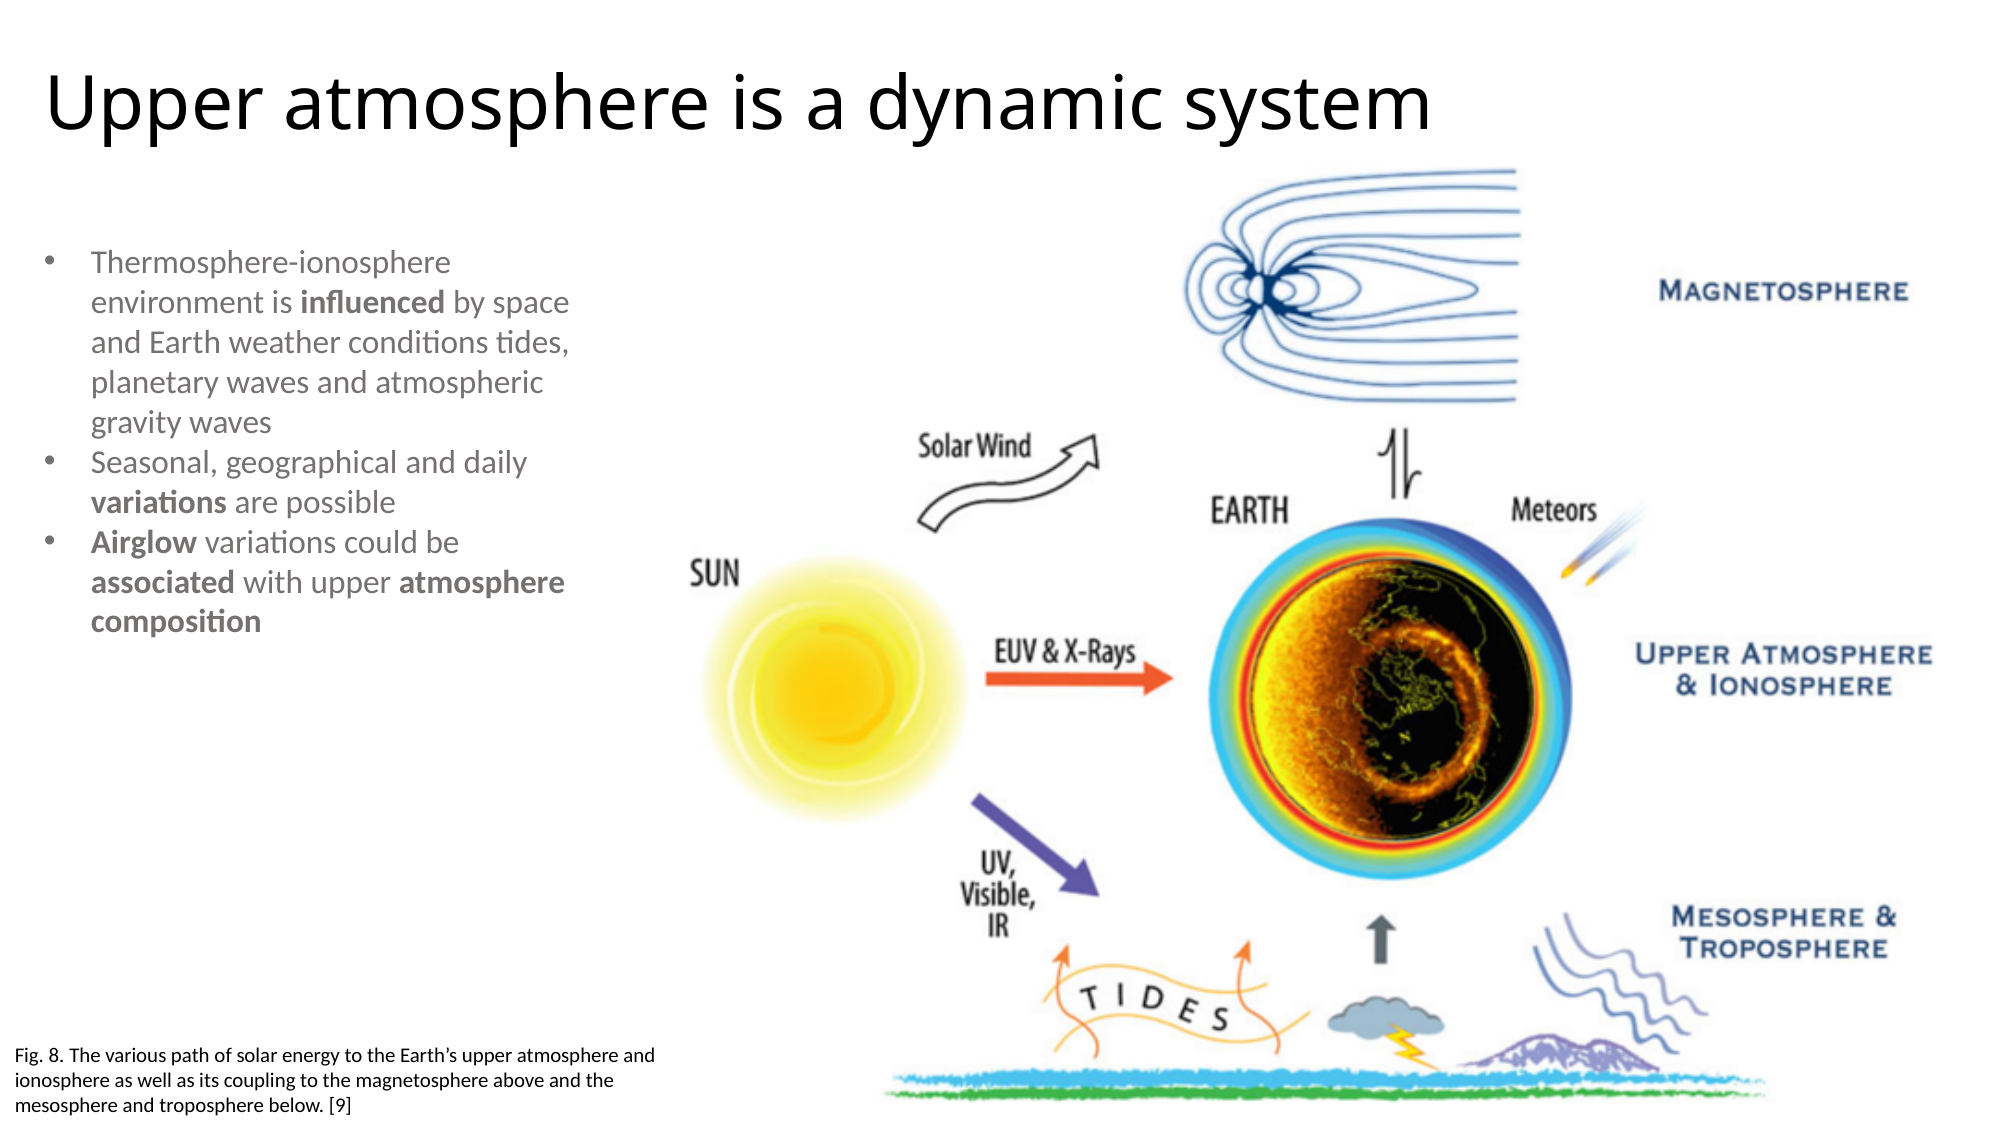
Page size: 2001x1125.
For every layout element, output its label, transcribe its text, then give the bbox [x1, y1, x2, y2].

title Upper atmosphere is a dynamic system [29, 0, 1755, 214]
text_box Thermosphere-ionosphere environment is influenced by space and Earth weather conditions tides, planetary waves and atmospheric gravity waves Seasonal, geographical and daily variations are possible Airglow variations could be associated with upper atmosphere composition [29, 232, 619, 687]
picture [632, 153, 2000, 1125]
text_box Fig. 8. The various path of solar energy to the Earth’s upper atmosphere and ionosphere as well as its coupling to the magnetosphere above and the mesosphere and troposphere below. [9] [0, 1034, 632, 1124]
